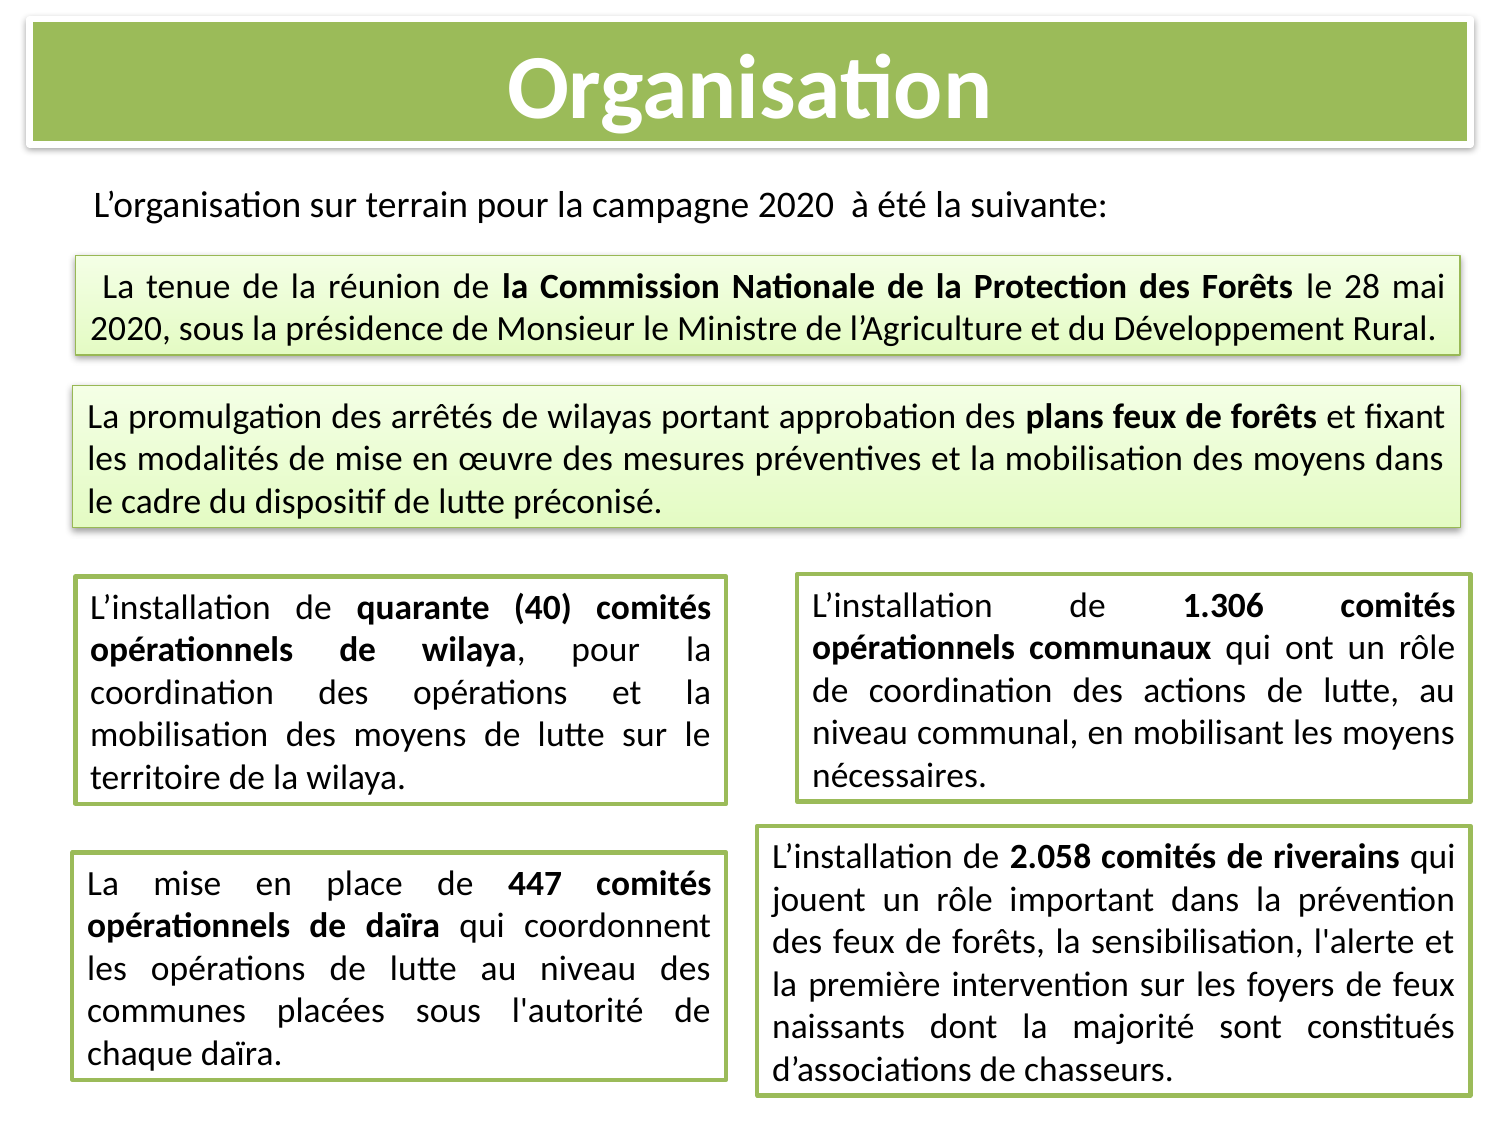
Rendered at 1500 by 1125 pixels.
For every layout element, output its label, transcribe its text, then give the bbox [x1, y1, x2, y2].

text_box La mise en place de 447 comités opérationnels de daïra qui coordonnent les opérations de lutte au niveau des communes placées sous l'autorité de chaque daïra. [70, 850, 728, 1082]
text_box La promulgation des arrêtés de wilayas portant approbation des plans feux de forêts et fixant les modalités de mise en œuvre des mesures préventives et la mobilisation des moyens dans le cadre du dispositif de lutte préconisé. [72, 385, 1461, 528]
text_box L’organisation sur terrain pour la campagne 2020 à été la suivante: [78, 172, 1425, 233]
text_box L’installation de quarante (40) comités opérationnels de wilaya, pour la coordination des opérations et la mobilisation des moyens de lutte sur le territoire de la wilaya. [73, 574, 728, 806]
text_box La tenue de la réunion de la Commission Nationale de la Protection des Forêts le 28 mai 2020, sous la présidence de Monsieur le Ministre de l’Agriculture et du Développement Rural. [75, 255, 1461, 356]
text_box L’installation de 1.306 comités opérationnels communaux qui ont un rôle de coordination des actions de lutte, au niveau communal, en mobilisant les moyens nécessaires. [795, 572, 1473, 804]
title Organisation [26, 16, 1474, 148]
text_box L’installation de 2.058 comités de riverains qui jouent un rôle important dans la prévention des feux de forêts, la sensibilisation, l'alerte et la première intervention sur les foyers de feux naissants dont la majorité sont constitués d’associations de chasseurs. [755, 824, 1473, 1098]
